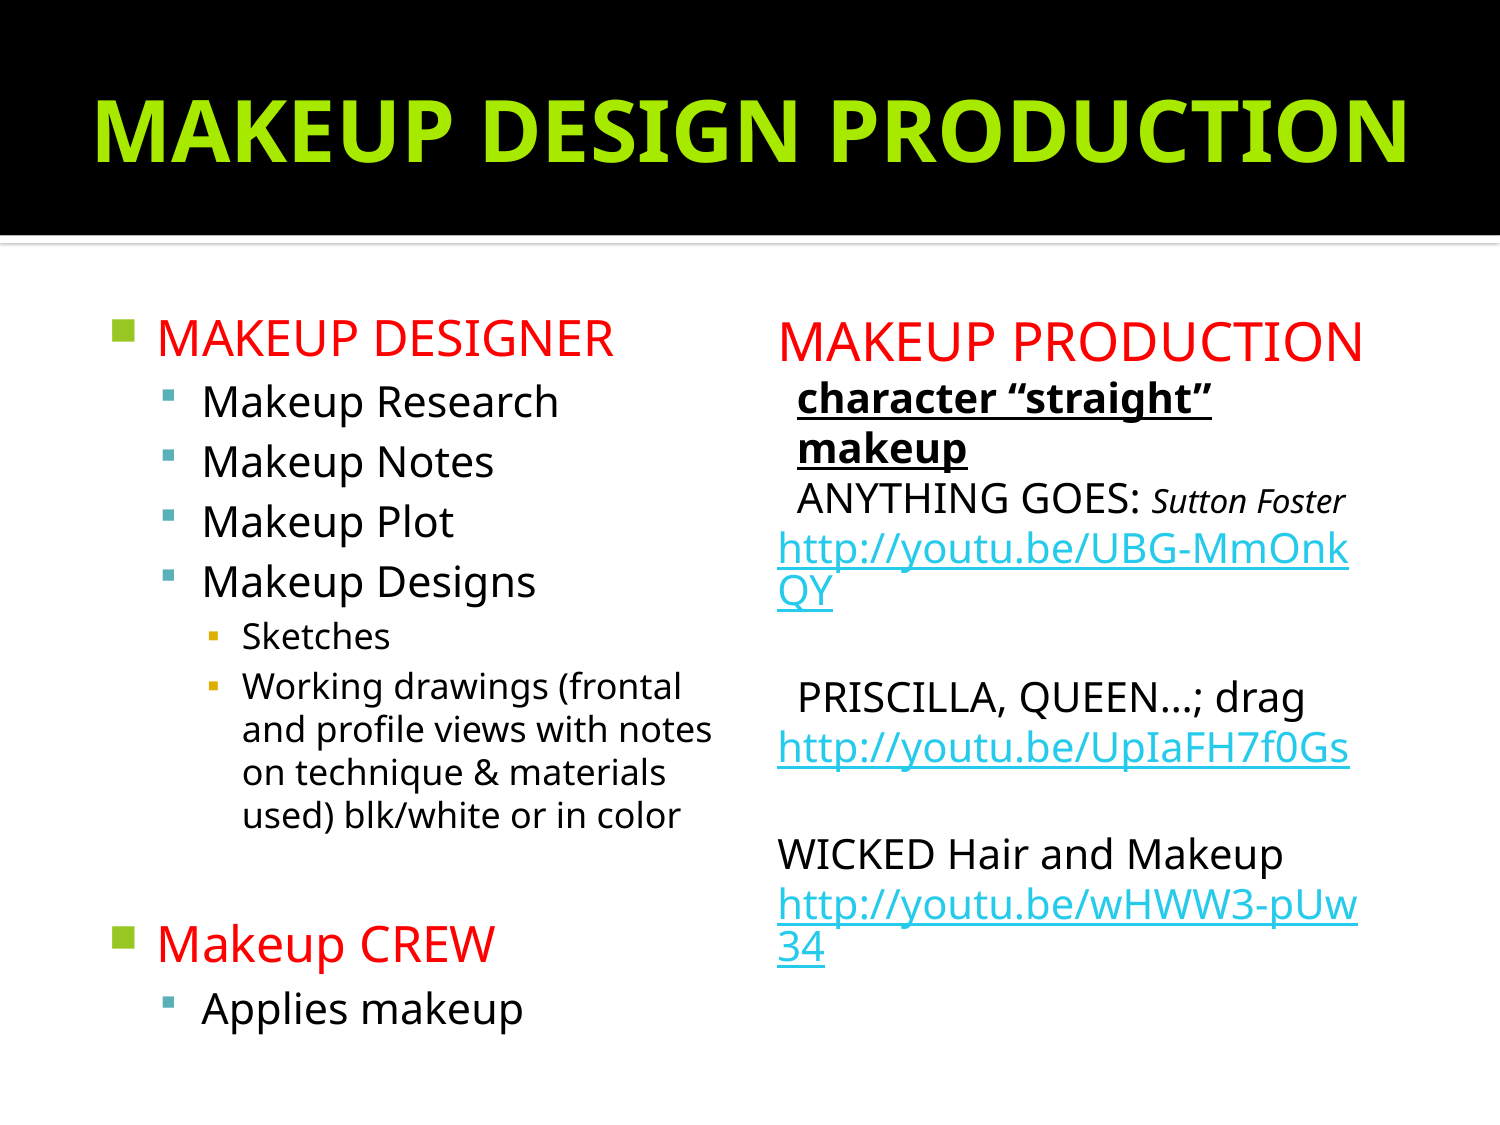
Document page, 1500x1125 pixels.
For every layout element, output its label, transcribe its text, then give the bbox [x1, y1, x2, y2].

title MAKEUP DESIGN PRODUCTION [75, 24, 1425, 231]
list [762, 281, 1450, 1005]
list MAKEUP DESIGNER Makeup Research Makeup Notes Makeup Plot Makeup Designs Sketches Working drawings (frontal and profile views with notes on technique & materials used) blk/white or in color Makeup CREW Applies makeup [75, 291, 738, 1050]
text_box MAKEUP PRODUCTION character “straight” makeup ANYTHING GOES: Sutton Foster http://youtu.be/UBG-MmOnkQY PRISCILLA, QUEEN…; drag http://youtu.be/UpIaFH7f0Gs WICKED Hair and Makeup http://youtu.be/wHWW3-pUw34 [762, 299, 1388, 1066]
